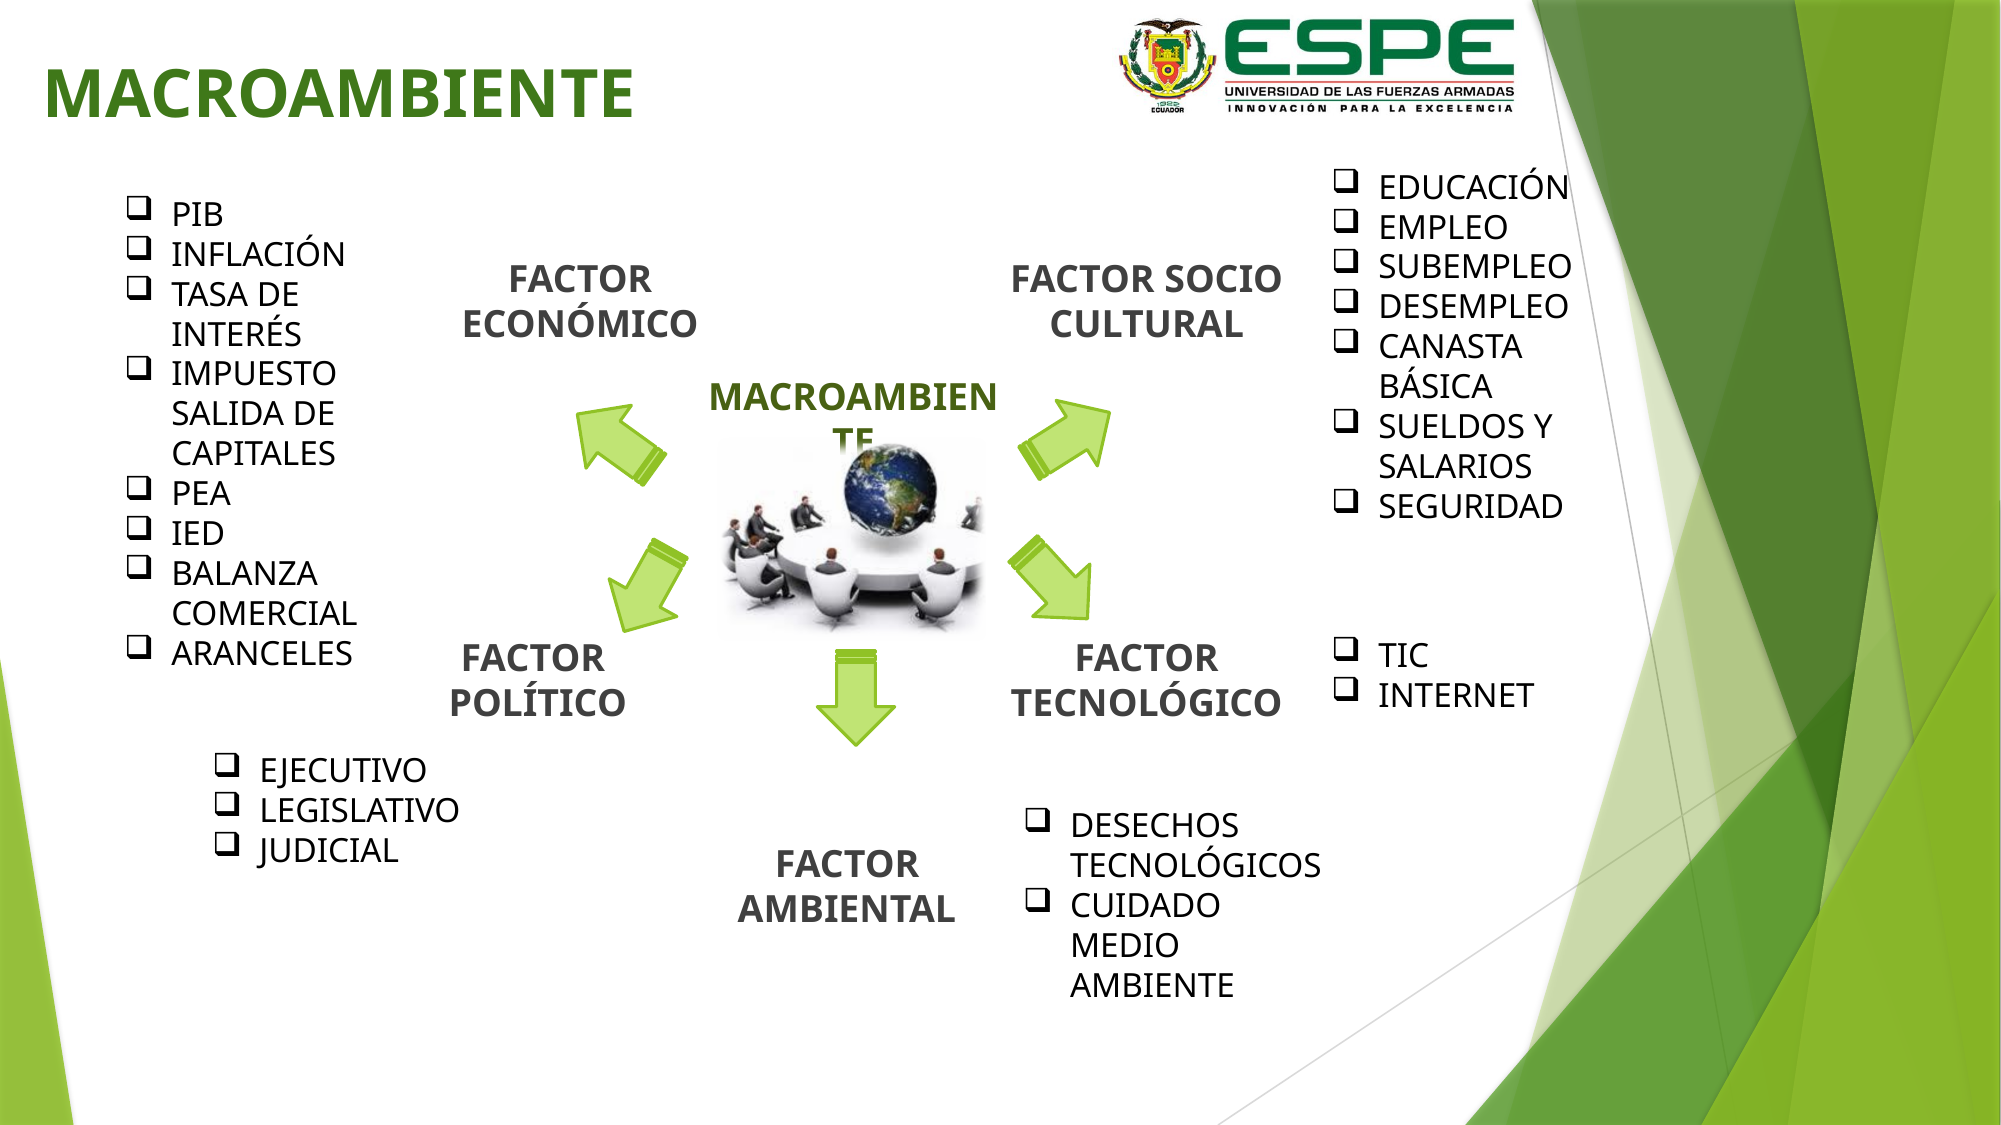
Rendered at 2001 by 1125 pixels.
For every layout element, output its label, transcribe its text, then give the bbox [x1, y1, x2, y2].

text_box FACTOR ECONÓMICO [450, 247, 751, 352]
text_box FACTOR AMBIENTAL [677, 832, 1008, 937]
text_box [1007, 534, 1092, 621]
text_box FACTOR POLÍTICO [367, 626, 708, 732]
text_box MACROAMBIENTE [27, 43, 793, 139]
text_box [607, 537, 689, 633]
text_box [575, 403, 668, 487]
text_box PIB INFLACIÓN TASA DE INTERÉS IMPUESTO SALIDA DE CAPITALES PEA IED BALANZA COMERCIAL ARANCELES [109, 185, 450, 720]
text_box FACTOR SOCIO CULTURAL [976, 247, 1316, 352]
text_box EJECUTIVO LEGISLATIVO JUDICIAL [197, 741, 538, 917]
picture [1111, 0, 1522, 121]
text_box EDUCACIÓN EMPLEO SUBEMPLEO DESEMPLEO CANASTA BÁSICA SUELDOS Y SALARIOS SEGURIDAD [1316, 158, 1657, 533]
picture [716, 436, 987, 641]
text_box DESECHOS TECNOLÓGICOS CUIDADO MEDIO AMBIENTE [1008, 796, 1349, 1012]
text_box [1017, 398, 1112, 481]
text_box TIC INTERNET [1316, 626, 1657, 722]
text_box FACTOR TECNOLÓGICO [976, 626, 1317, 732]
text_box [815, 650, 897, 747]
text_box MACROAMBIENTE [683, 365, 1024, 471]
